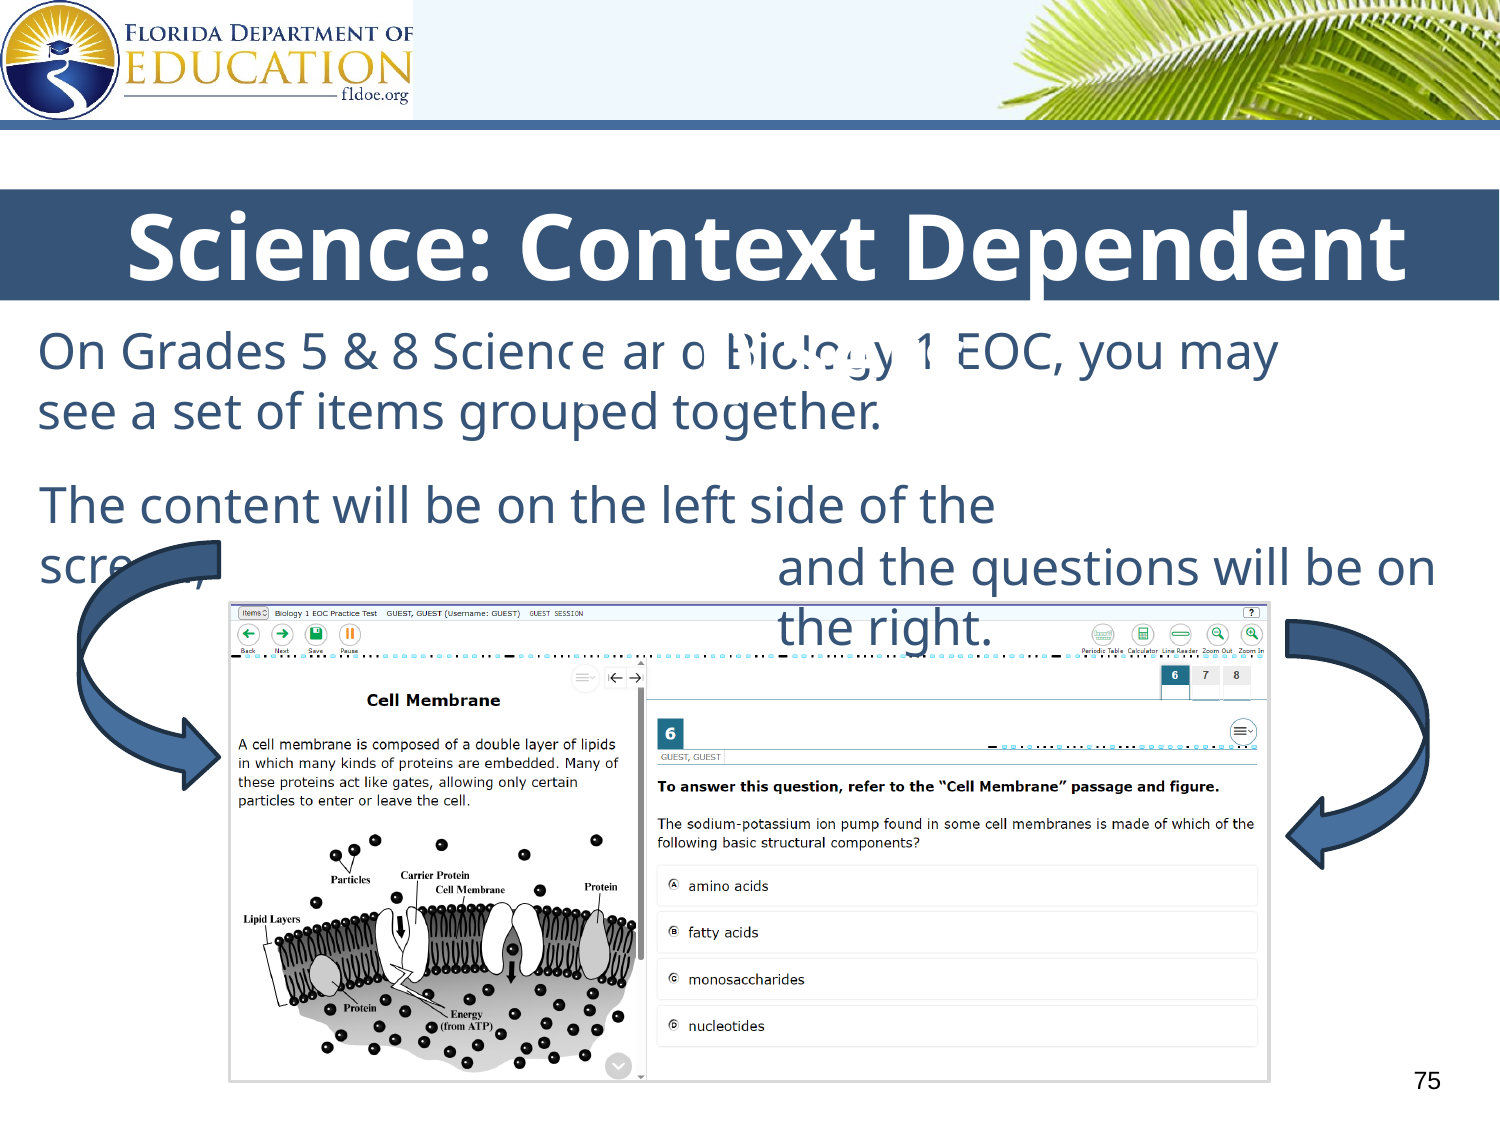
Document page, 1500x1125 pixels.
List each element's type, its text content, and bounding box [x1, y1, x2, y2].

text_box [1285, 618, 1430, 870]
picture [0, 0, 1500, 120]
text_box The content will be on the left side of the screen, [24, 465, 1175, 601]
text_box On Grades 5 & 8 Science and Biology 1 EOC, you may see a set of items grouped together. [37, 319, 1367, 453]
text_box Science: Context Dependent (CD) Sets [0, 189, 1500, 301]
text_box [76, 540, 222, 791]
picture [230, 603, 1268, 1081]
text_box and the questions will be on the right. [762, 528, 1500, 663]
slide_number 75 [1392, 1050, 1462, 1110]
